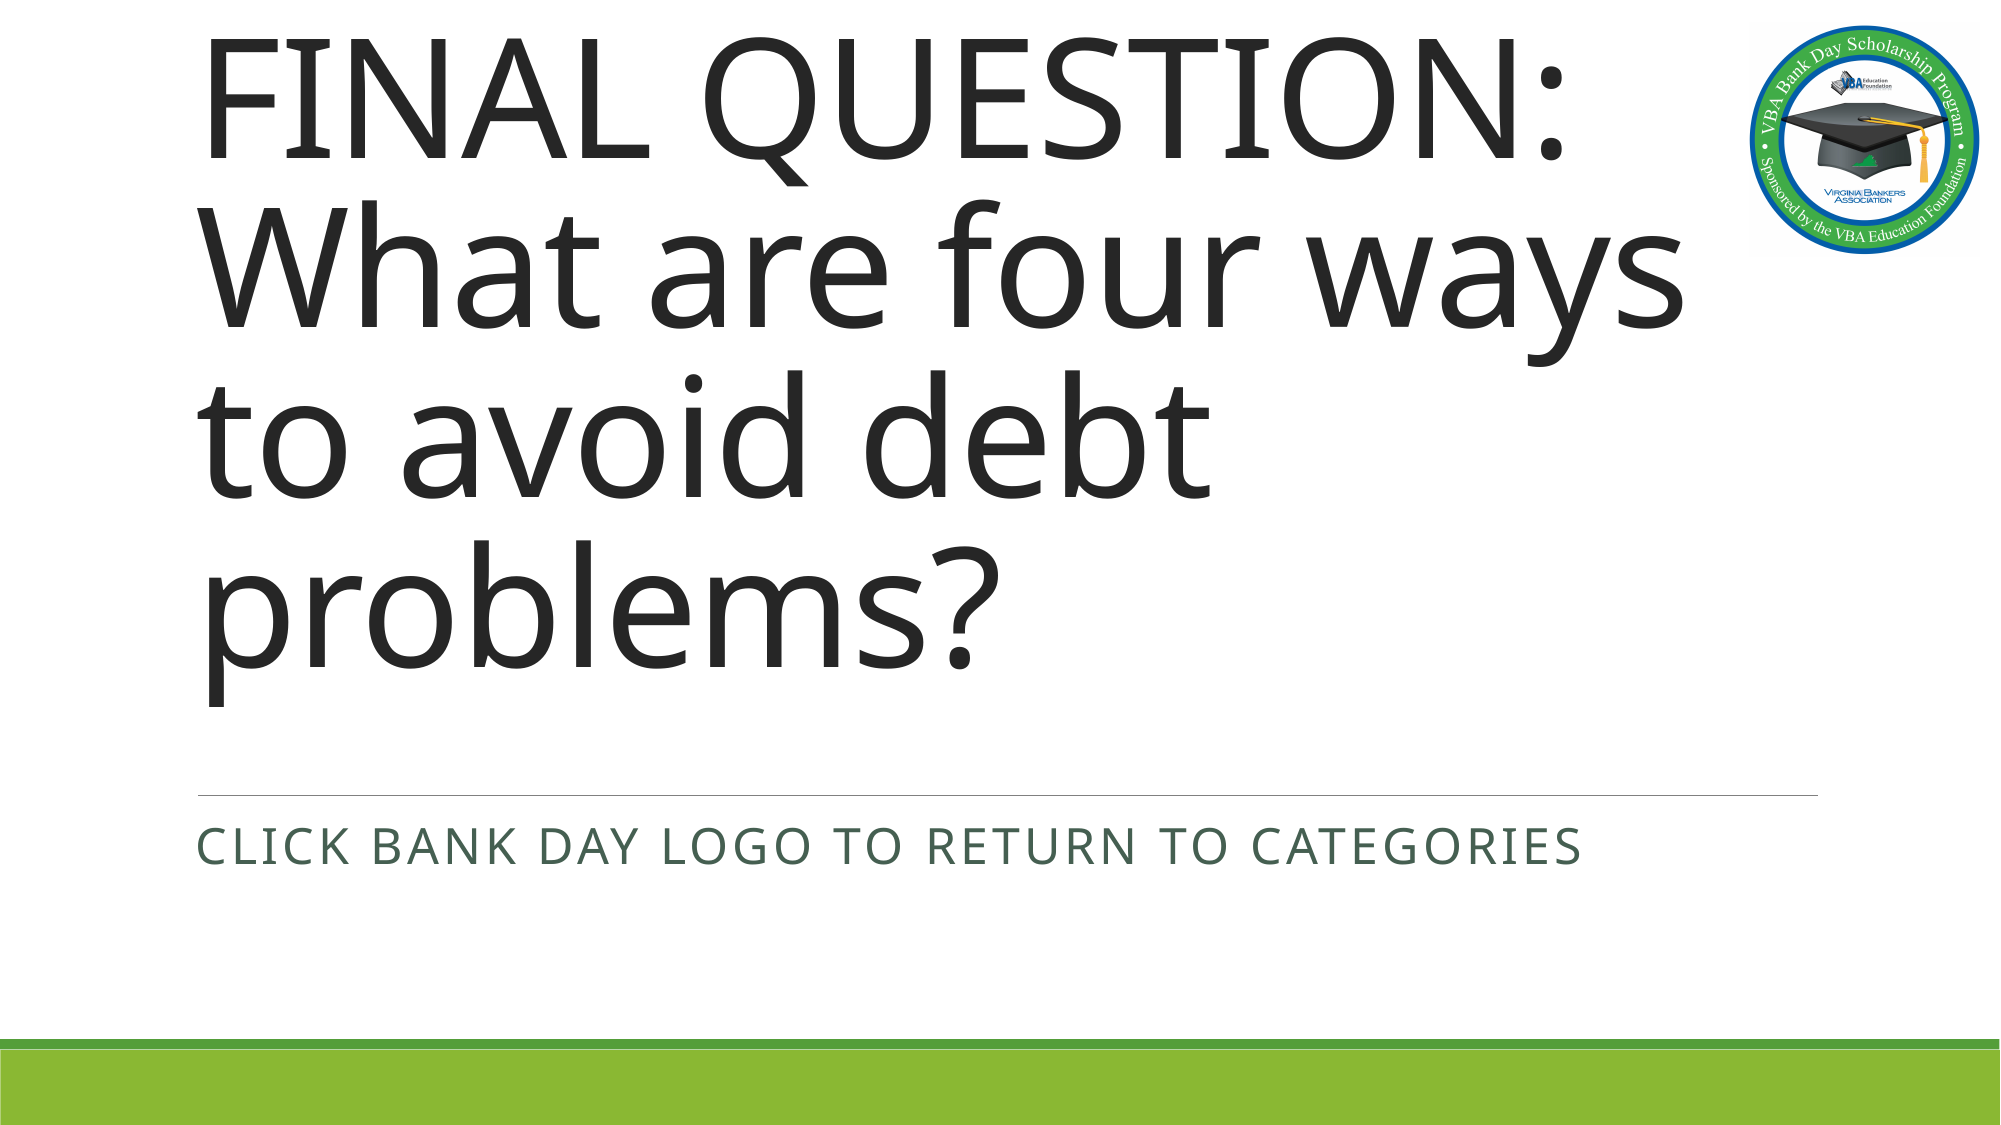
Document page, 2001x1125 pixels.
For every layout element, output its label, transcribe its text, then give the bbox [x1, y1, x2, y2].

picture [1749, 22, 1980, 257]
title FINAL QUESTION: What are four ways to avoid debt problems? [180, 124, 1830, 710]
subtitle Click bank day logo to return to categories [180, 814, 1831, 1002]
